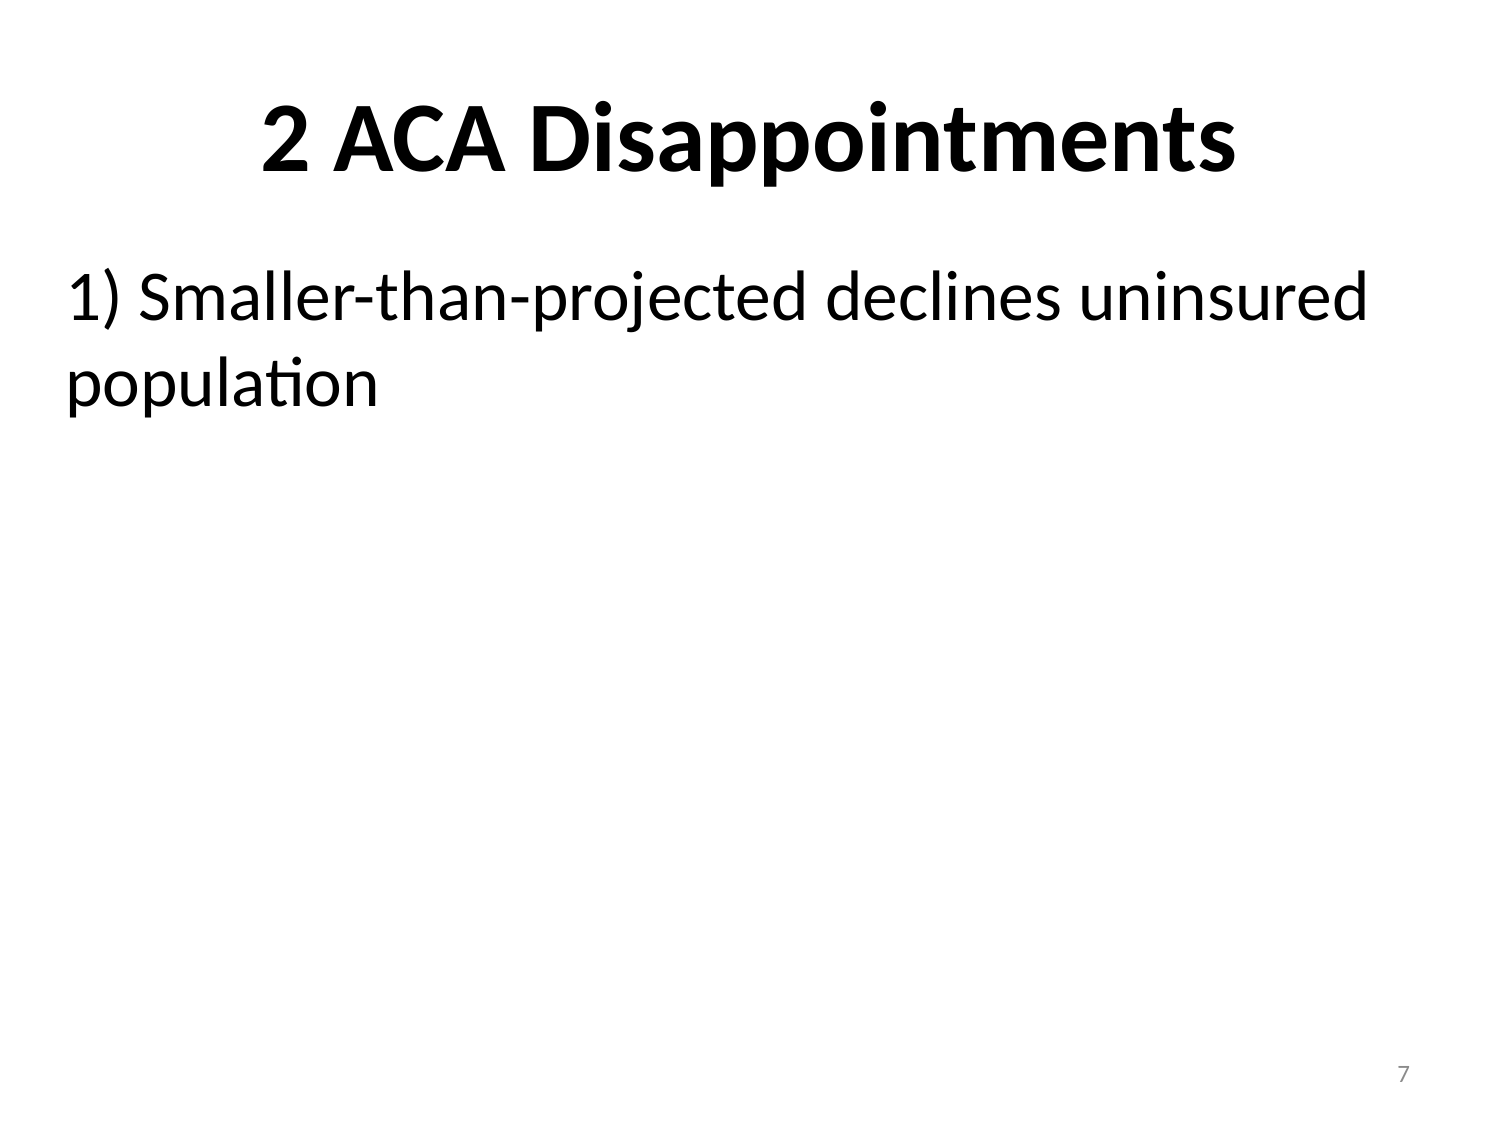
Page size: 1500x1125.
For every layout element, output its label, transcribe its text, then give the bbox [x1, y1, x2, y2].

title 2 ACA Disappointments [74, 37, 1425, 225]
text_box 1) Smaller-than-projected declines uninsured population [49, 240, 1400, 429]
slide_number 7 [1074, 1042, 1425, 1103]
